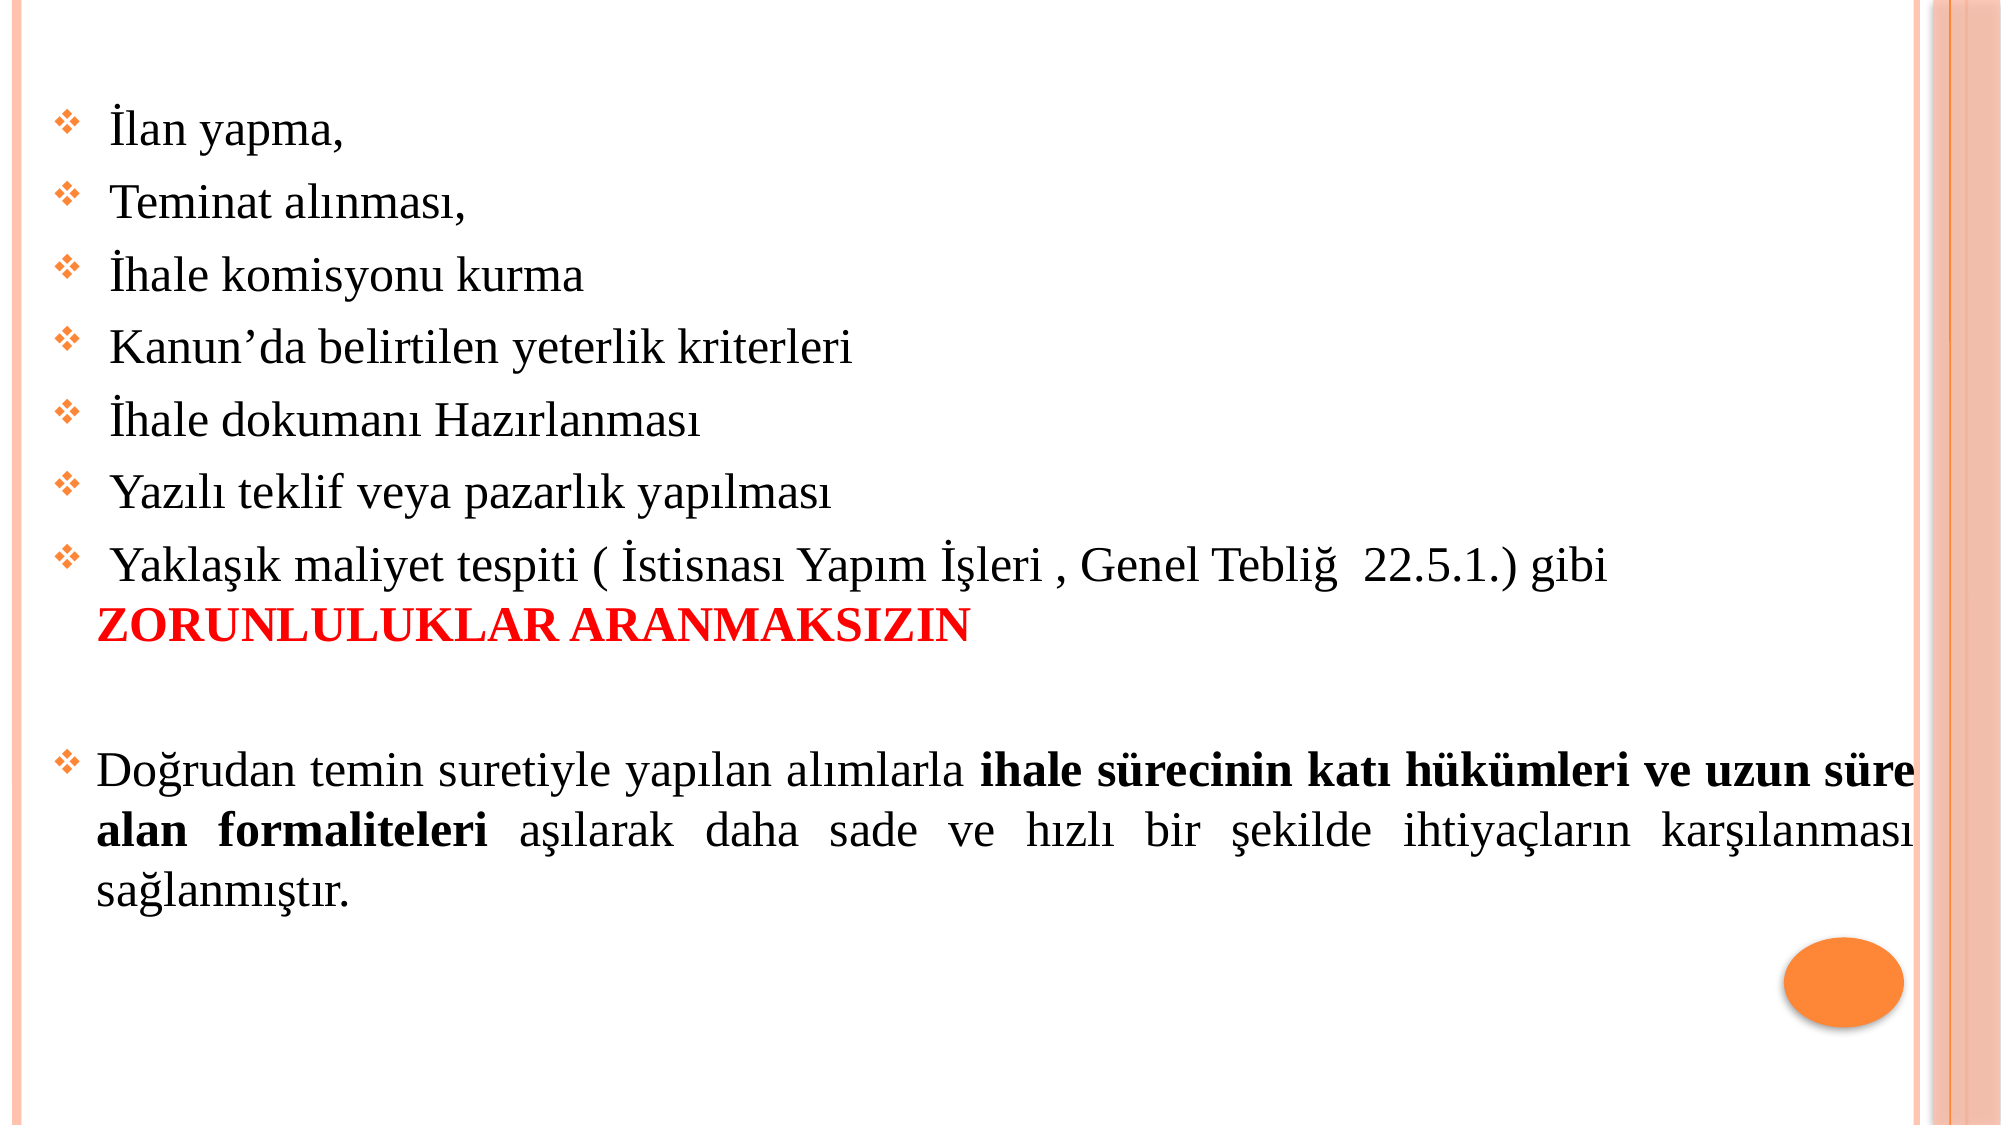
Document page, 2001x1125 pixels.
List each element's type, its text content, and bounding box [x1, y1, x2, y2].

list İlan yapma, Teminat alınması, İhale komisyonu kurma Kanun’da belirtilen yeterlik kriterleri İhale dokumanı Hazırlanması Yazılı teklif veya pazarlık yapılması Yaklaşık maliyet tespiti ( İstisnası Yapım İşleri , Genel Tebliğ 22.5.1.) gibi ZORUNLULUKLAR ARANMAKSIZIN Doğrudan temin suretiyle yapılan alımlarla ihale sürecinin katı hükümleri ve uzun süre alan formaliteleri aşılarak daha sade ve hızlı bir şekilde ihtiyaçların karşılanması sağlanmıştır. [36, 21, 1932, 1125]
